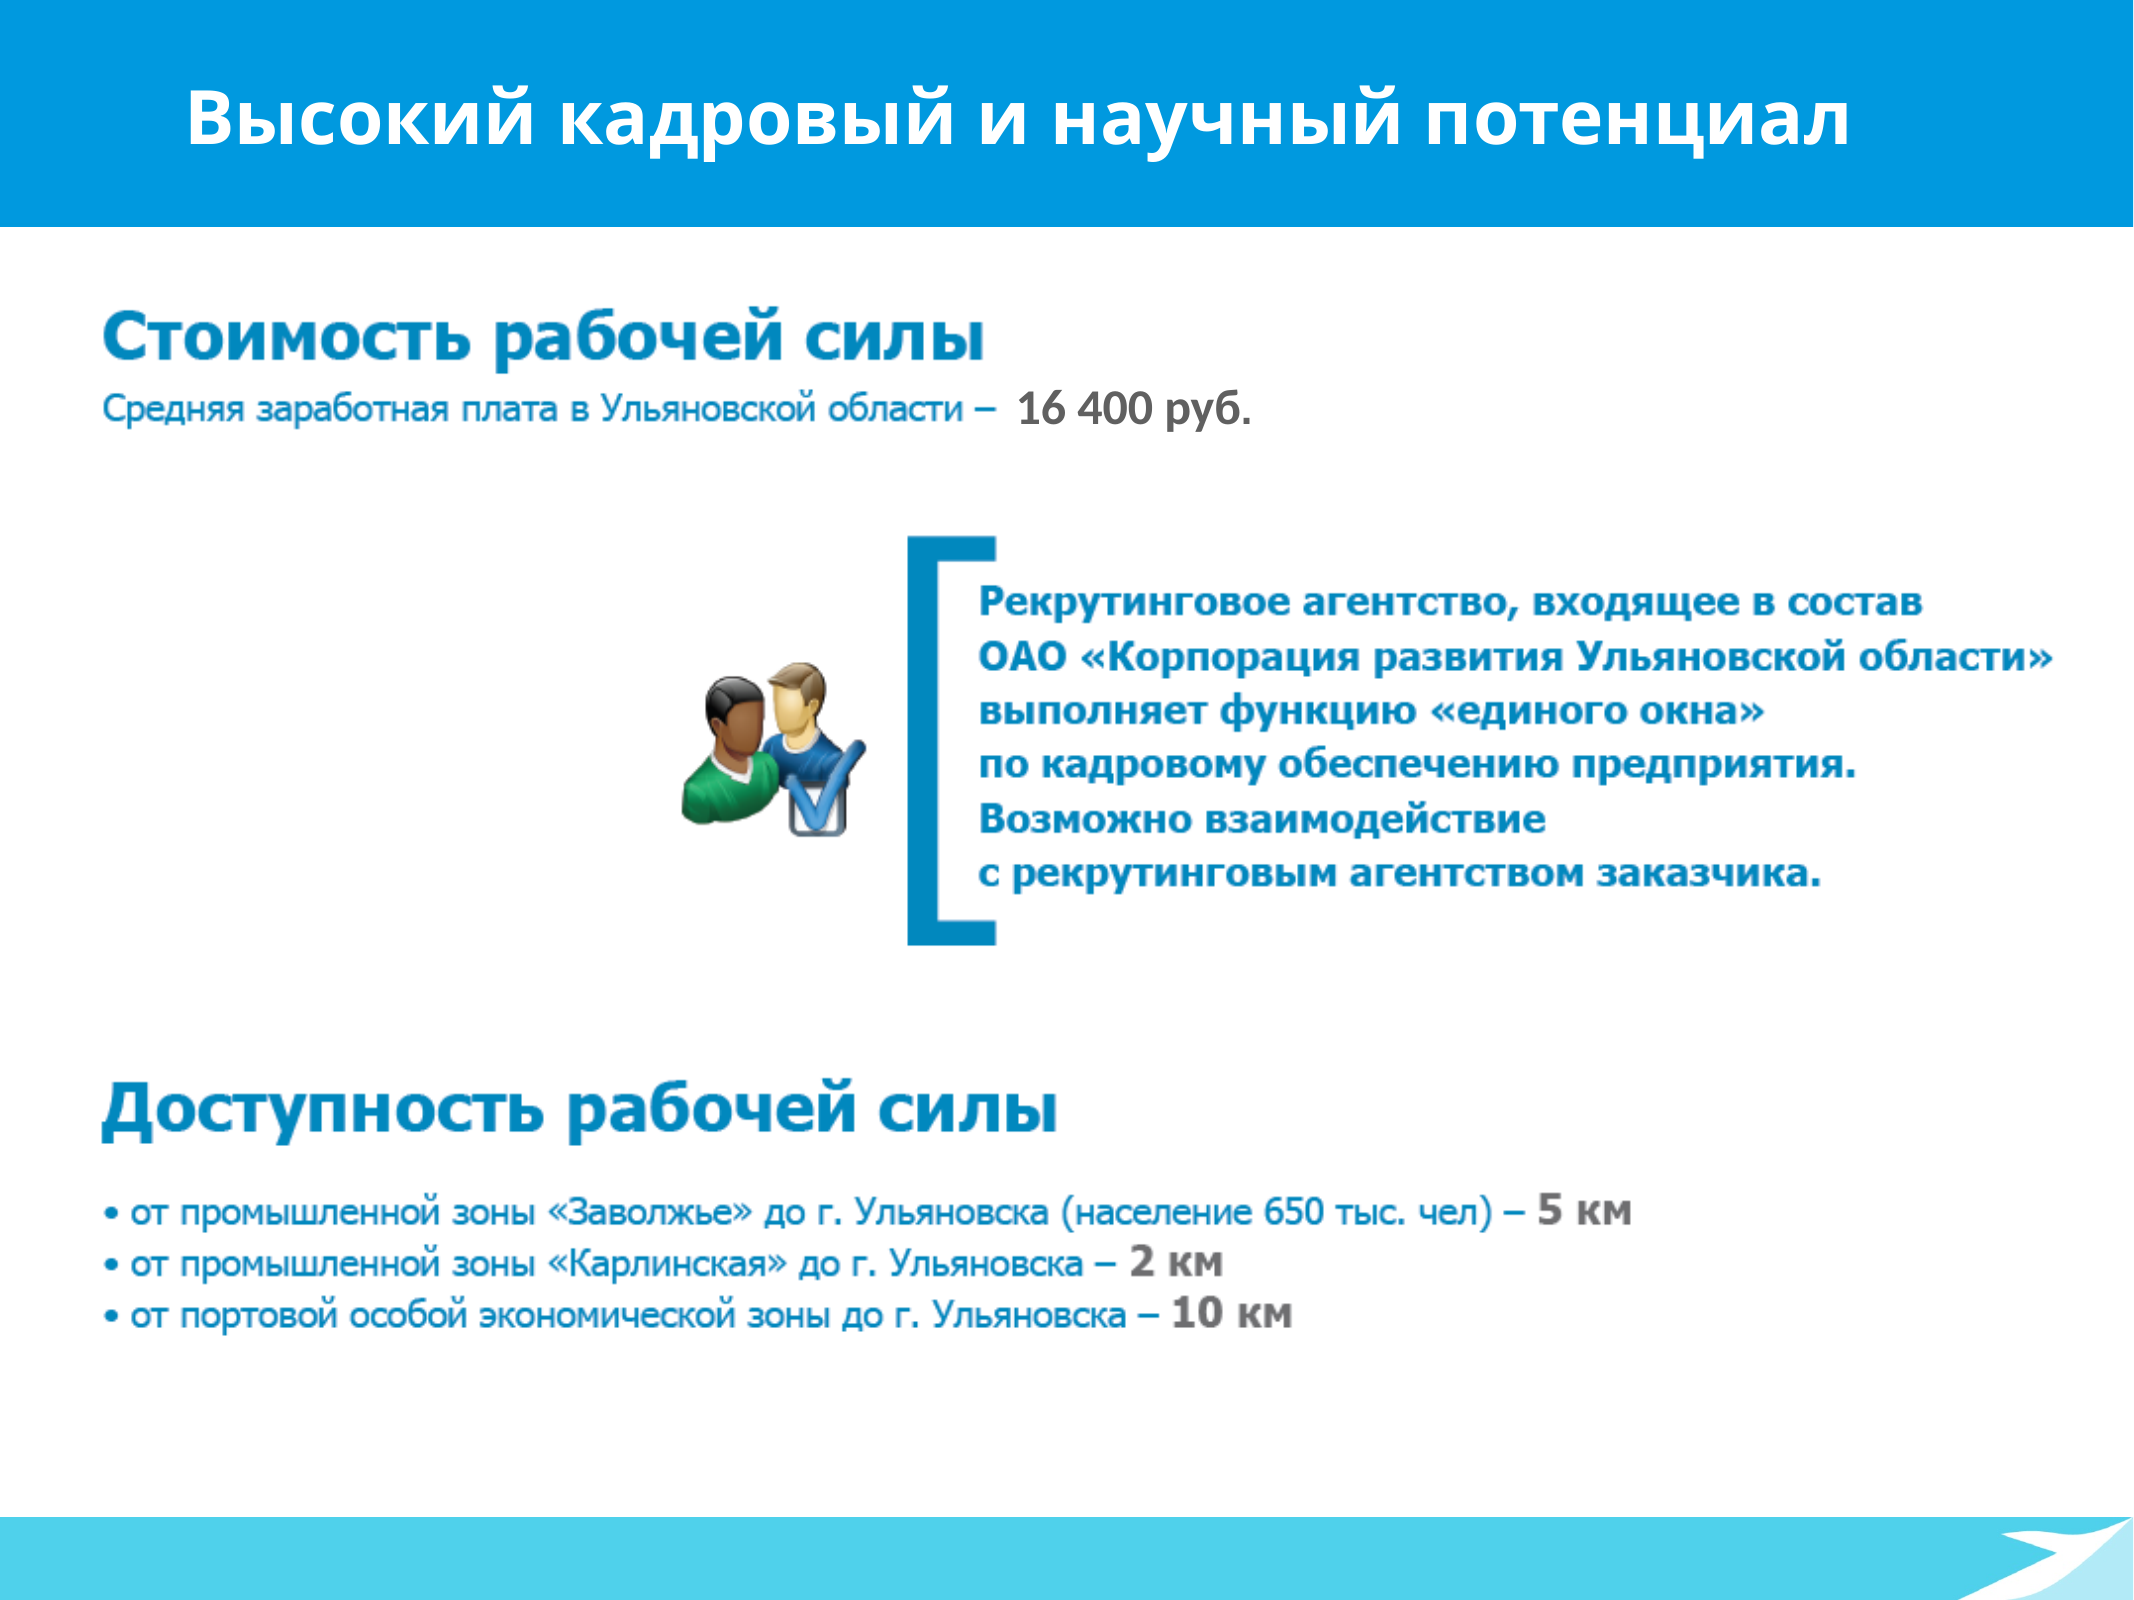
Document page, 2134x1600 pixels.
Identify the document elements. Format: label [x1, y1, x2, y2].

picture [845, 104, 879, 143]
picture [982, 104, 1024, 143]
picture [1659, 104, 1703, 158]
picture [1477, 103, 1515, 144]
picture [798, 104, 835, 143]
picture [1243, 104, 1280, 143]
picture [909, 104, 951, 143]
picture [1293, 104, 1327, 143]
picture [1520, 104, 1557, 143]
picture [1609, 104, 1646, 143]
picture [1104, 103, 1139, 144]
picture [302, 103, 333, 144]
picture [651, 104, 697, 158]
picture [1356, 104, 1398, 143]
picture [913, 86, 947, 98]
picture [1193, 104, 1231, 143]
picture [1563, 103, 1600, 144]
picture [563, 104, 601, 143]
picture [1334, 104, 1344, 143]
picture [191, 91, 230, 143]
picture [389, 104, 427, 143]
picture [750, 103, 788, 144]
picture [886, 104, 896, 143]
picture [1762, 103, 1797, 144]
picture [704, 103, 741, 161]
picture [1360, 86, 1394, 98]
picture [1805, 104, 1846, 144]
picture [1056, 104, 1093, 143]
picture [1429, 104, 1465, 143]
picture [1710, 104, 1752, 143]
picture [0, 1517, 2134, 1600]
picture [240, 104, 274, 143]
picture [607, 103, 642, 144]
picture [489, 104, 531, 143]
picture [493, 86, 527, 98]
picture [435, 104, 477, 143]
picture [281, 104, 291, 143]
picture [341, 103, 379, 144]
picture [33, 290, 2096, 1423]
picture [1147, 104, 1186, 161]
